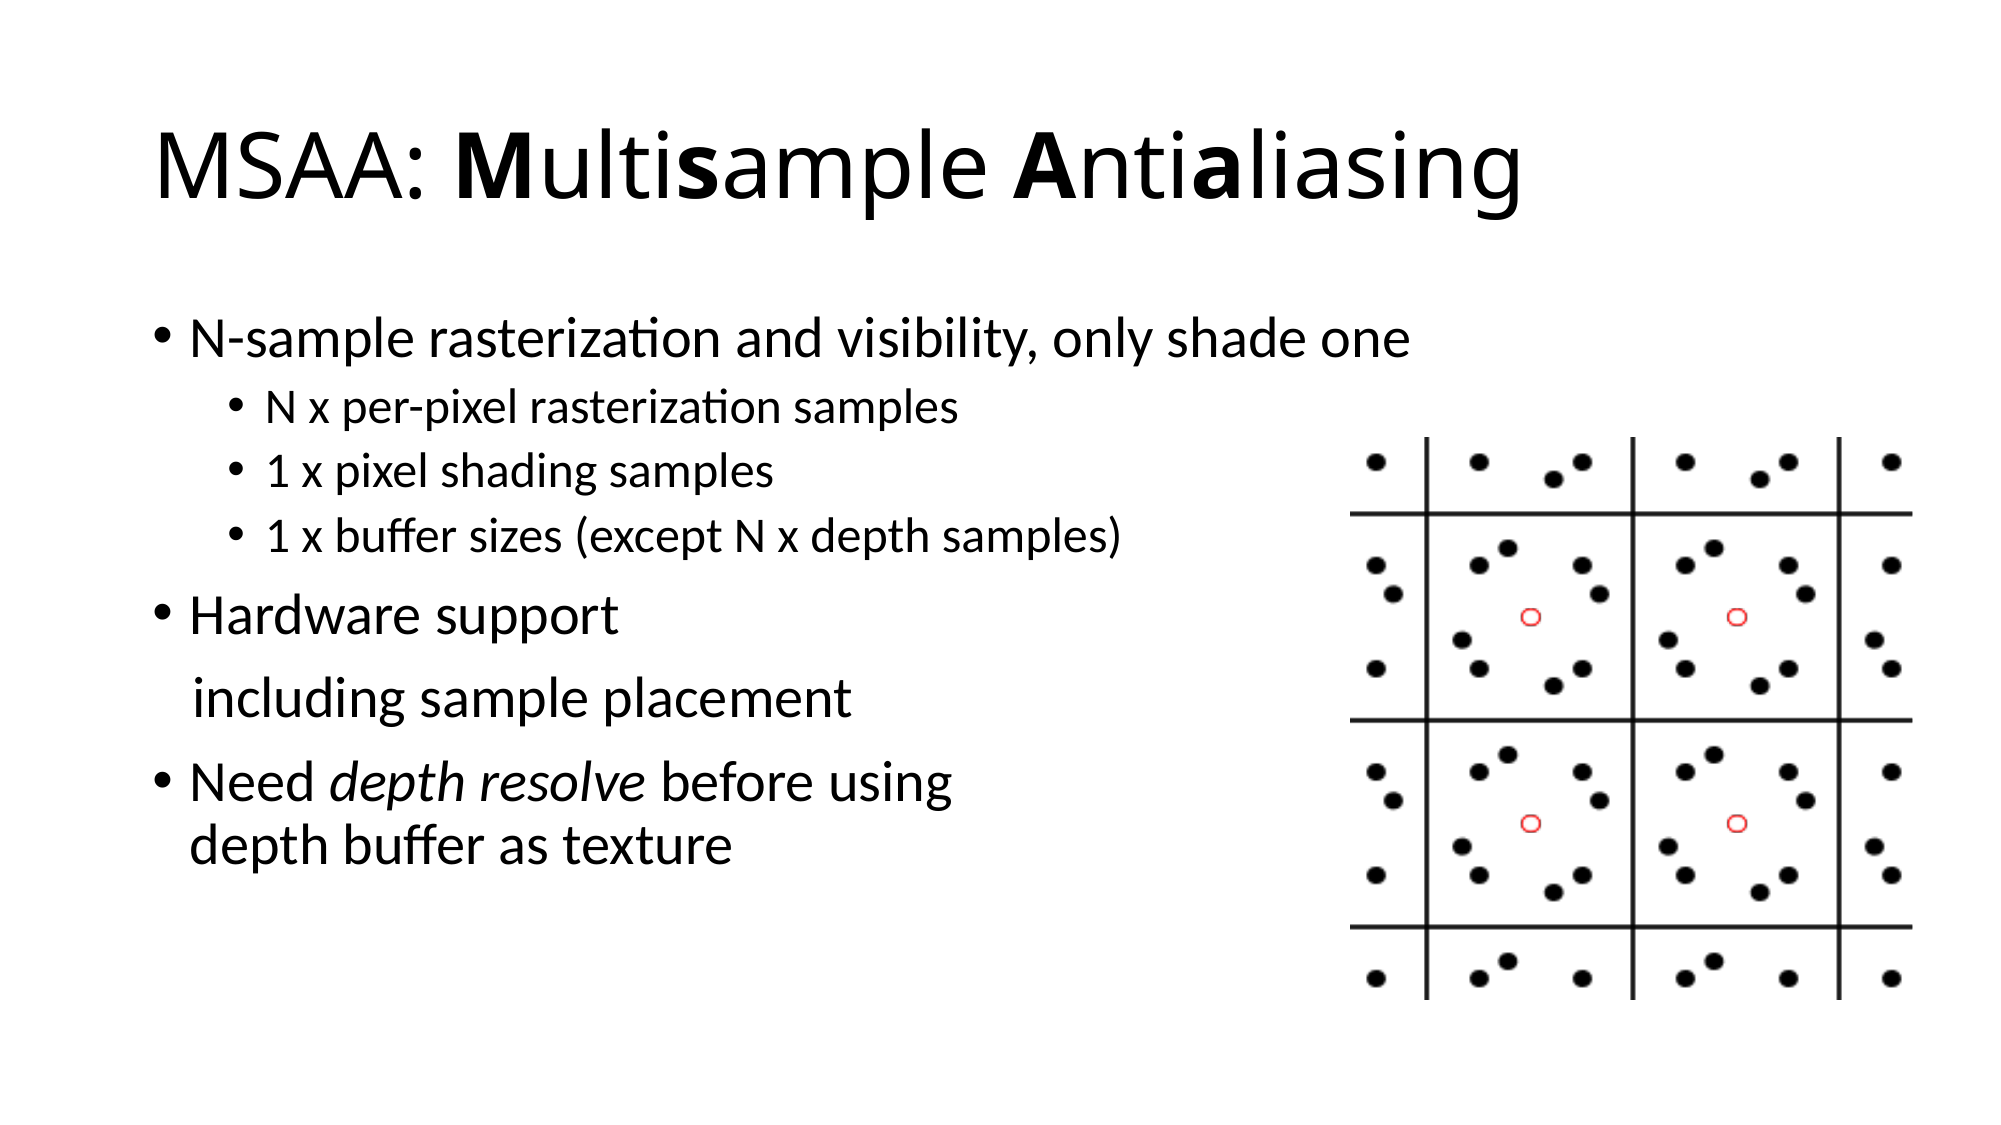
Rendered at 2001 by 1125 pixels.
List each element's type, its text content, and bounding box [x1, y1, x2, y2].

title MSAA: Multisample Antialiasing [137, 59, 1863, 278]
picture [1349, 437, 1913, 1000]
list N-sample rasterization and visibility, only shade one N x per-pixel rasterization samples 1 x pixel shading samples 1 x buffer sizes (except N x depth samples) Hardware support including sample placement Need depth resolve before using depth buffer as texture [137, 299, 1863, 1014]
